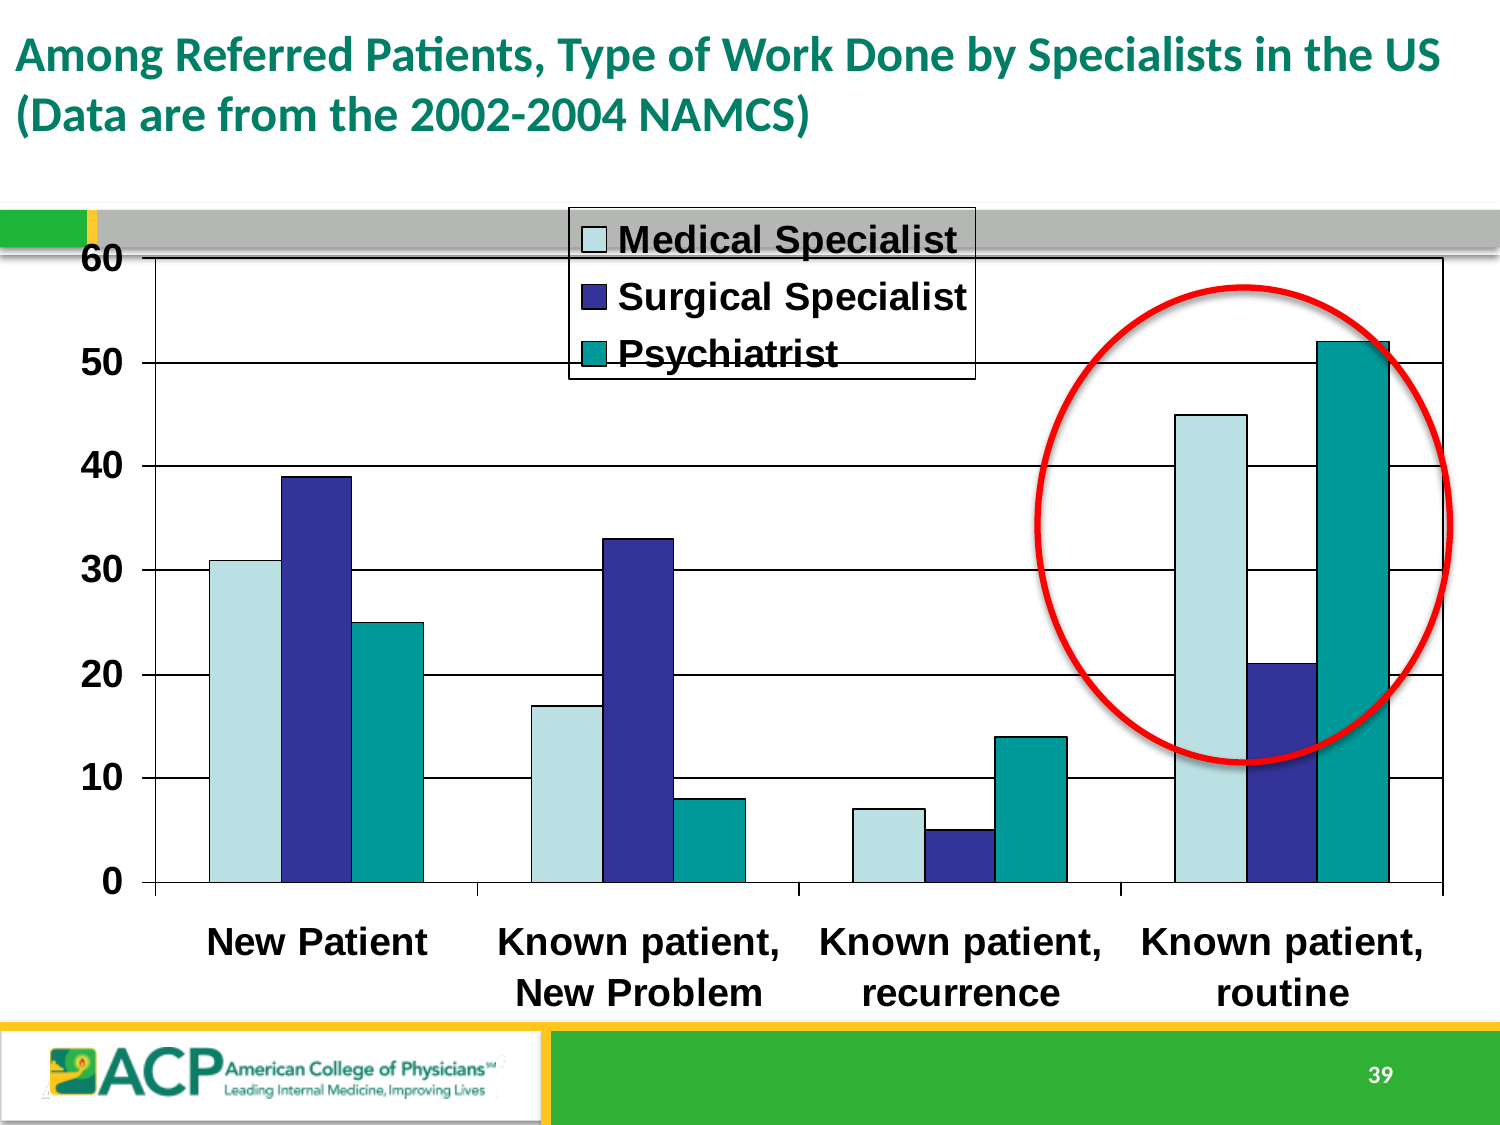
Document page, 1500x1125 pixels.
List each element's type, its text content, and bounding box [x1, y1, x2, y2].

picture [50, 1055, 496, 1099]
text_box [49, 199, 1463, 1055]
title Among Referred Patients, Type of Work Done by Specialists in the US (Data are from the 2002-2004 NAMCS) [0, 0, 1500, 163]
